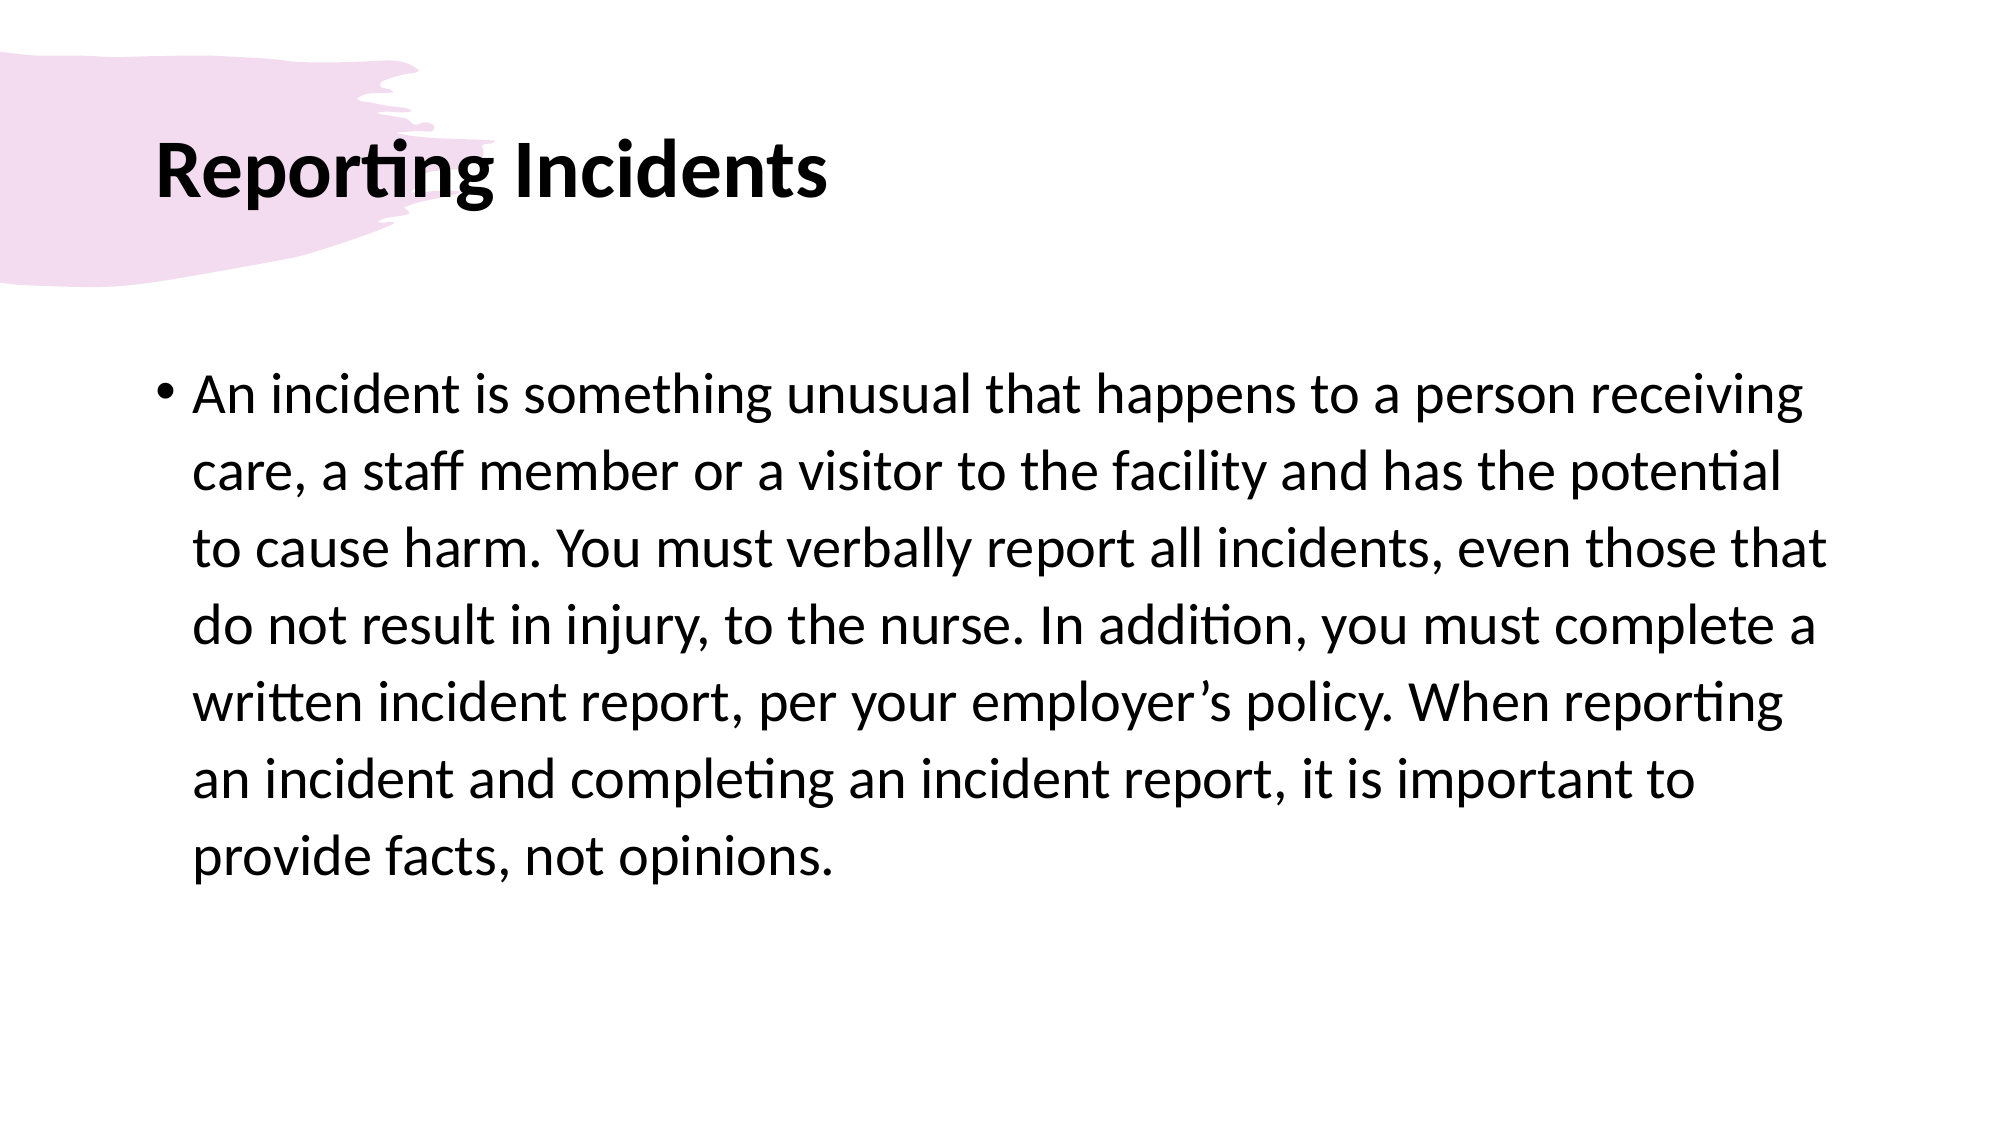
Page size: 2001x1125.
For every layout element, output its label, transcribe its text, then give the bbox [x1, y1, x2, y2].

title Reporting Incidents [137, 59, 1863, 278]
list An incident is something unusual that happens to a person receiving care, a staff member or a visitor to the facility and has the potential to cause harm. You must verbally report all incidents, even those that do not result in injury, to the nurse. In addition, you must complete a written incident report, per your employer’s policy. When reporting an incident and completing an incident report, it is important to provide facts, not opinions. [137, 329, 1863, 1013]
